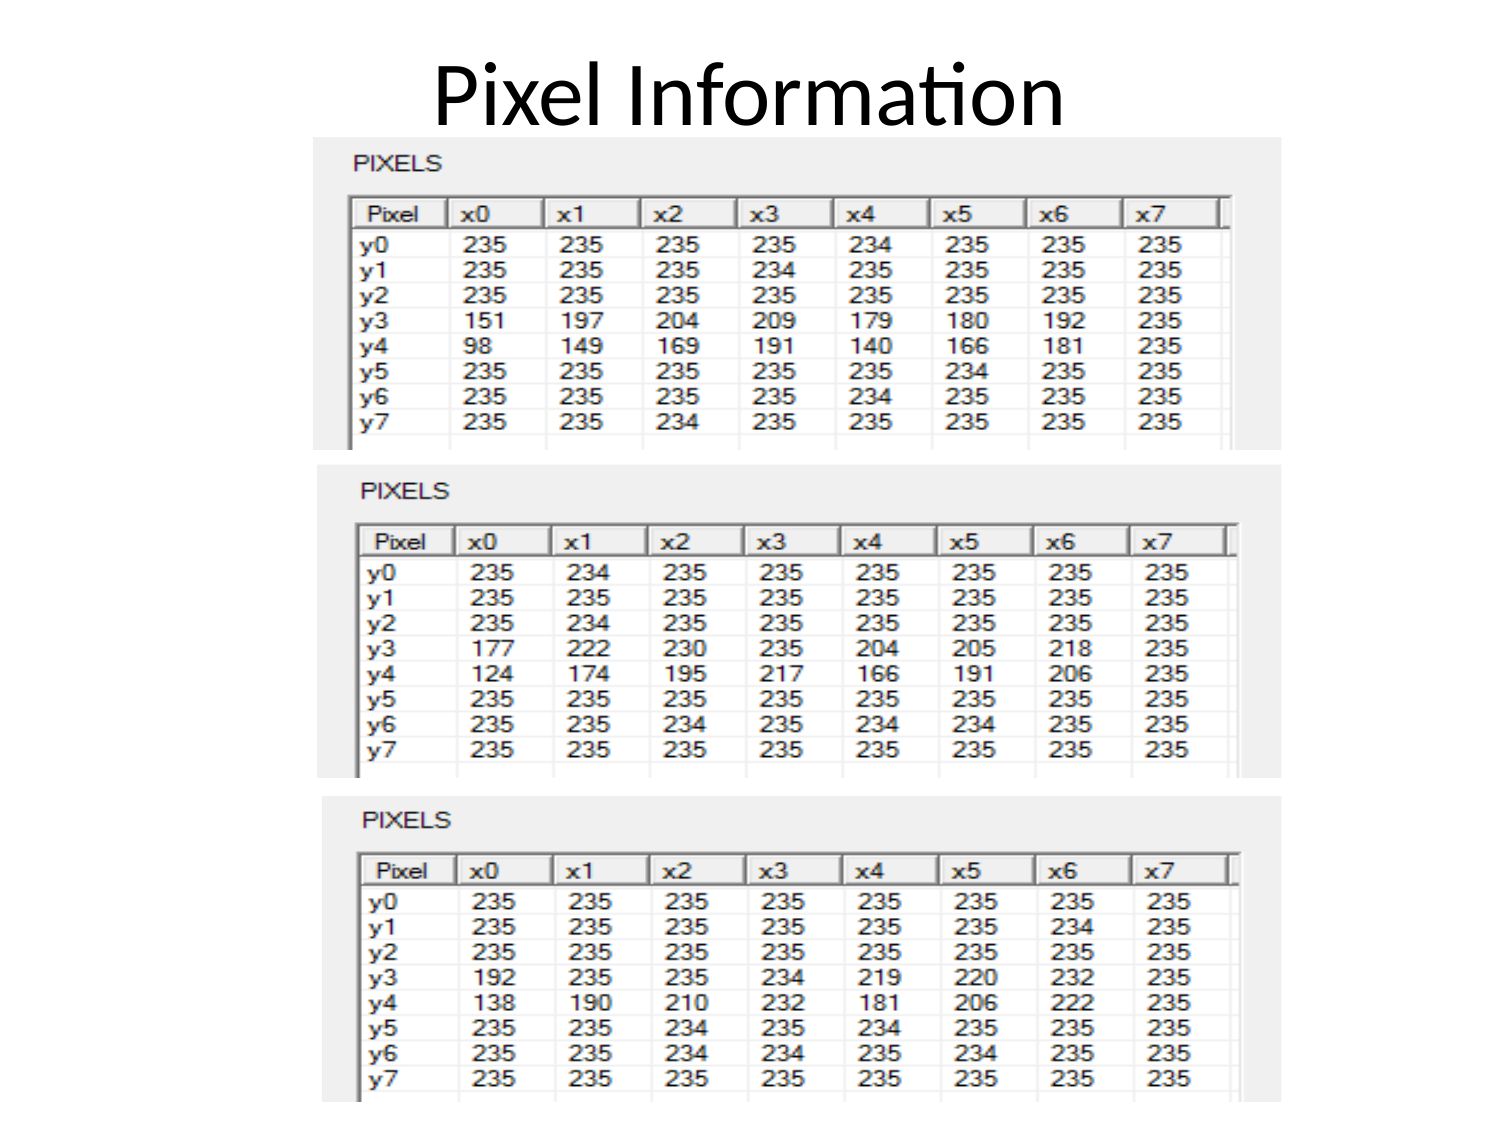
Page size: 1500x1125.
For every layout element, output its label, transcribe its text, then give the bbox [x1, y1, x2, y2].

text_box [312, 136, 1282, 1102]
title Pixel Information [75, 0, 1425, 183]
